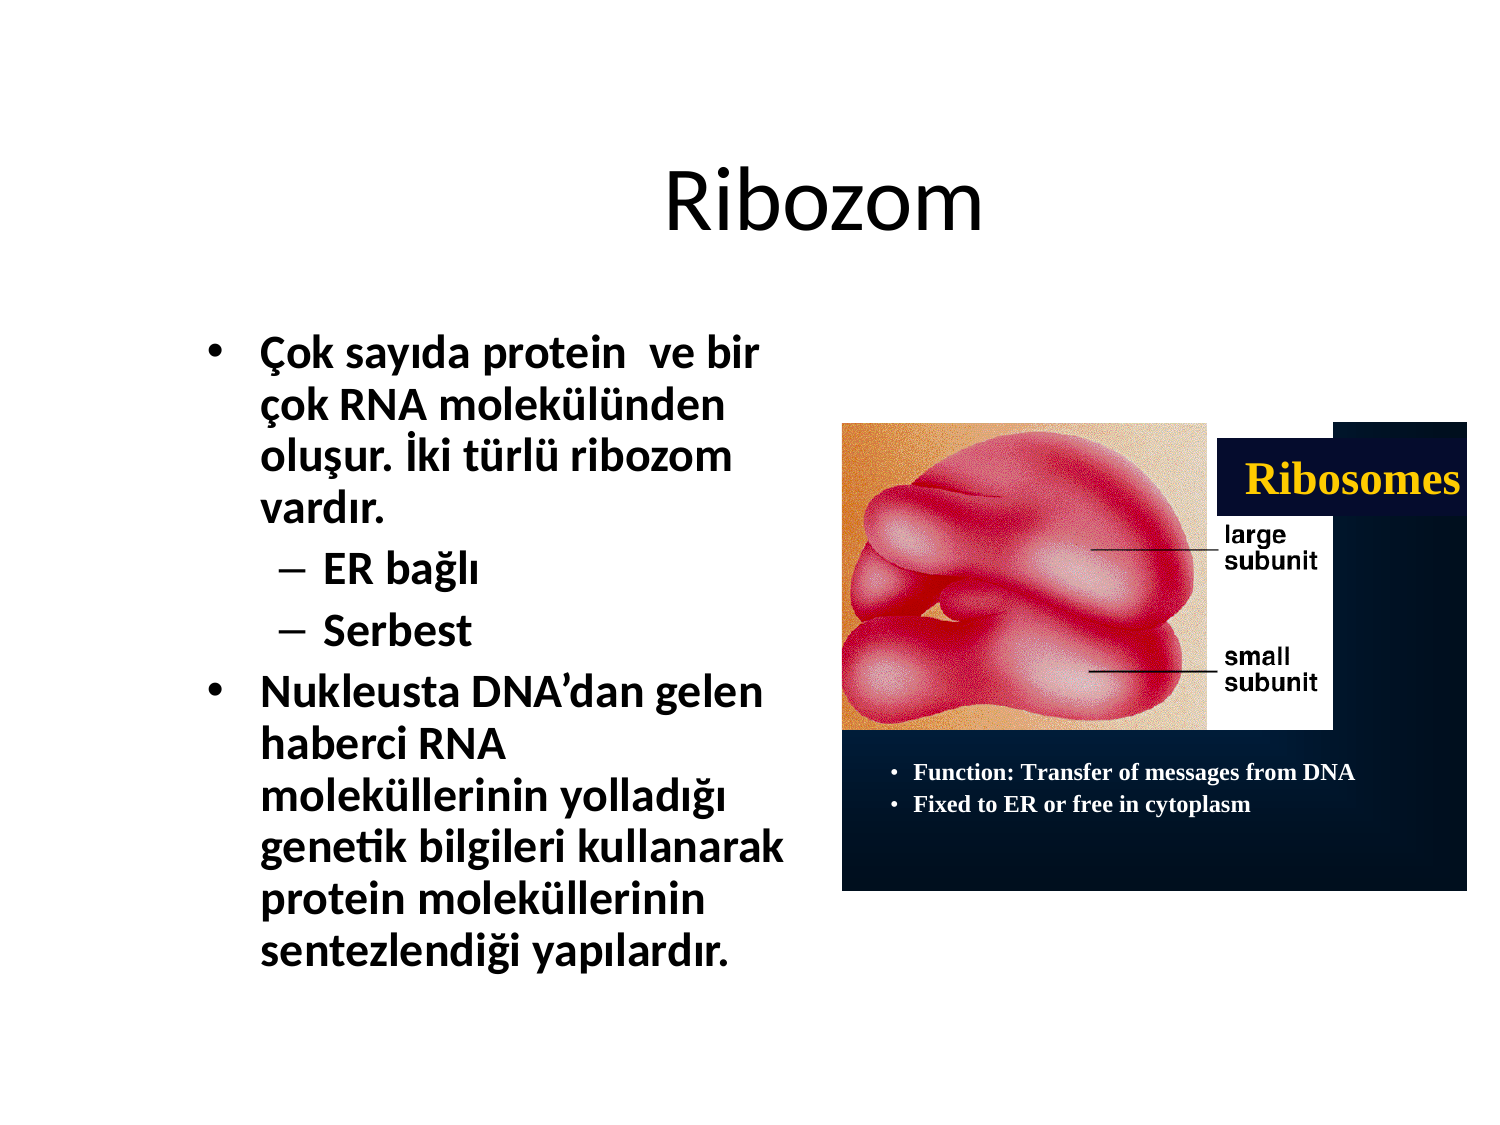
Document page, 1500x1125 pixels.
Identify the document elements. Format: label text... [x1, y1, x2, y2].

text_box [841, 422, 1468, 892]
title Ribozom [187, 99, 1463, 288]
list Çok sayıda protein ve bir çok RNA molekülünden oluşur. İki türlü ribozom vardır. ER bağlı Serbest Nukleusta DNA’dan gelen haberci RNA moleküllerinin yolladığı genetik bilgileri kullanarak protein moleküllerinin sentezlendiği yapılardır. [191, 319, 817, 995]
